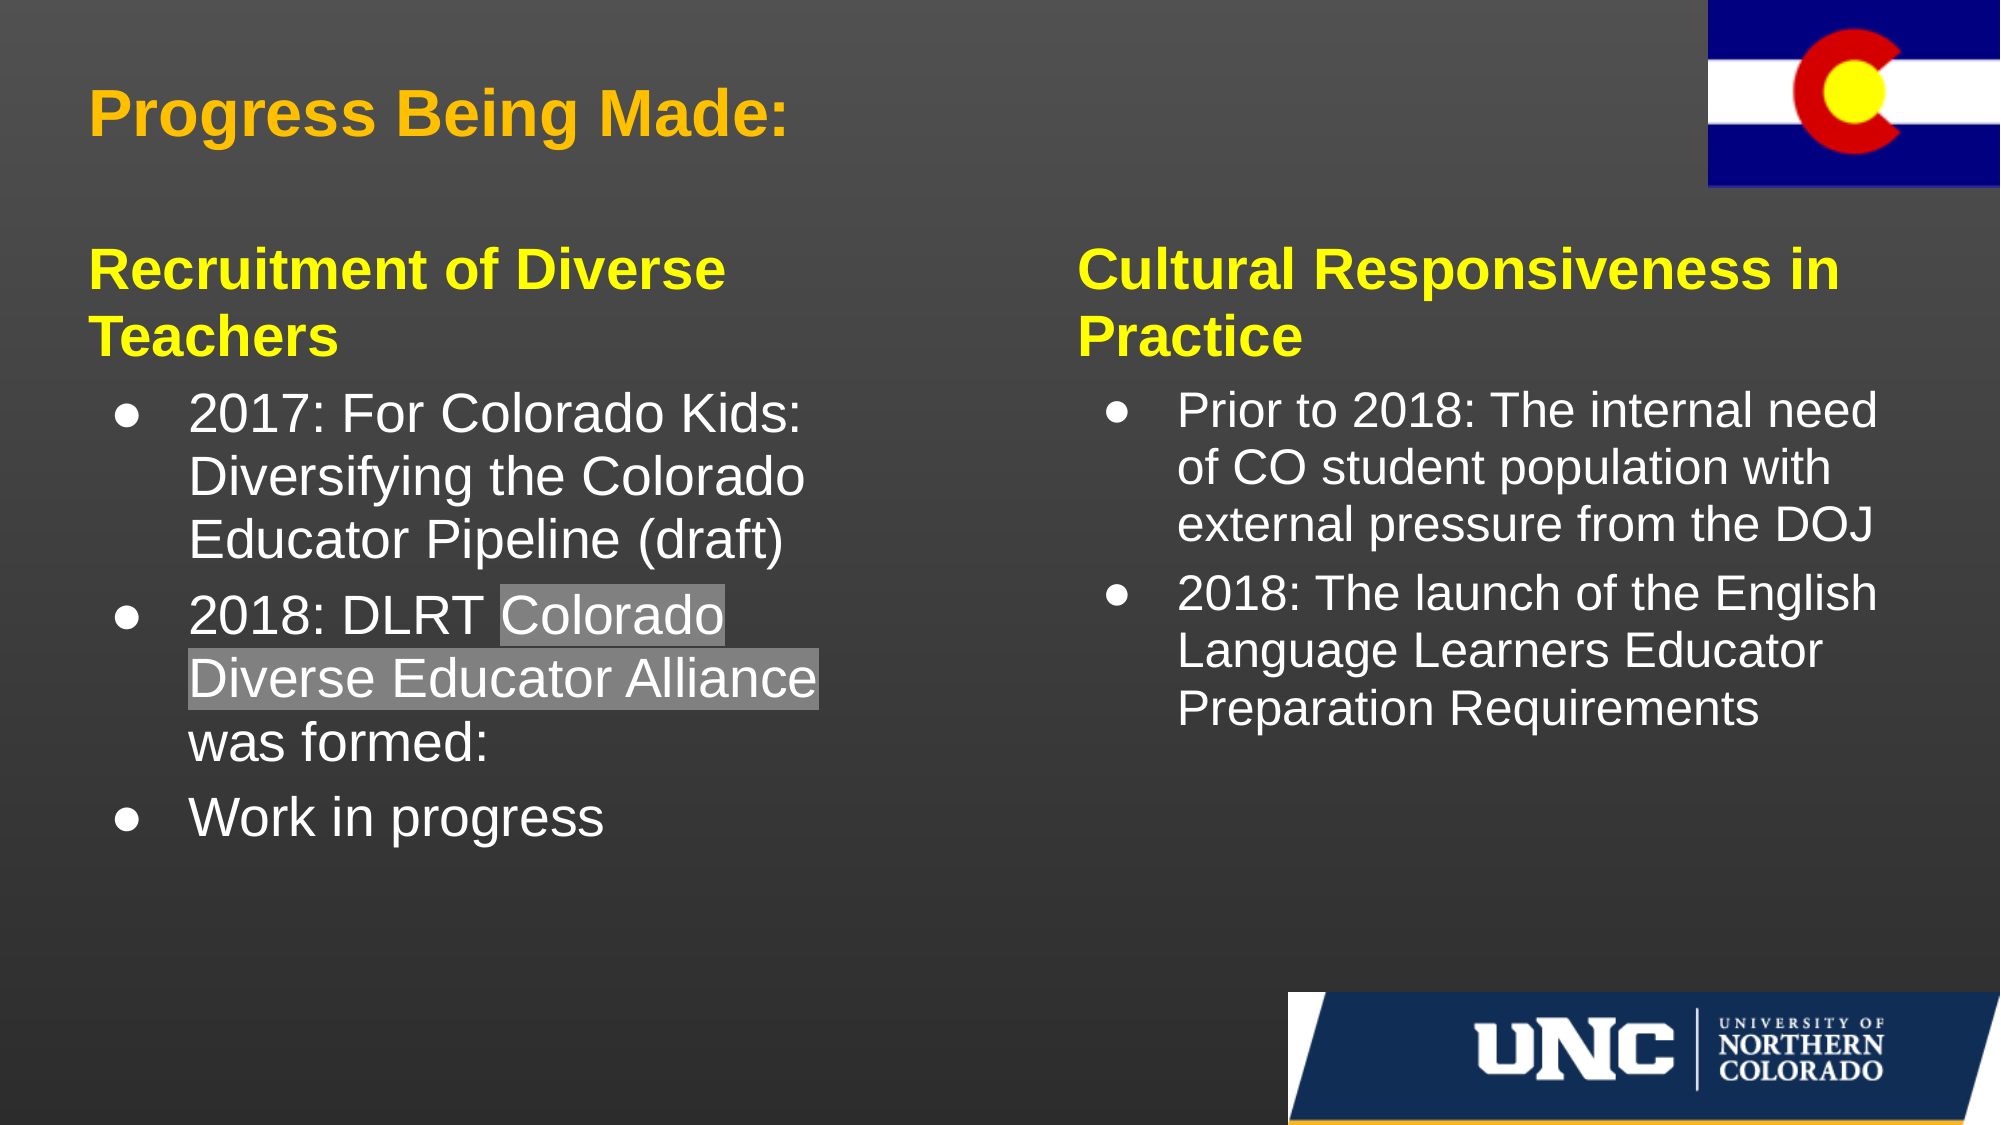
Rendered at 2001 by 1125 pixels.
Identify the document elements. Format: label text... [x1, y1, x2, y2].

picture [1288, 992, 2000, 1125]
list Cultural Responsiveness in Practice Prior to 2018: The internal need of CO student population with external pressure from the DOJ 2018: The launch of the English Language Learners Educator Preparation Requirements [1056, 216, 1932, 1022]
title Progress Being Made: [68, 58, 1289, 217]
picture [1708, 0, 2000, 188]
list Recruitment of Diverse Teachers 2017: For Colorado Kids: Diversifying the Colorado Educator Pipeline (draft) 2018: DLRT Colorado Diverse Educator Alliance was formed: Work in progress [68, 216, 943, 993]
